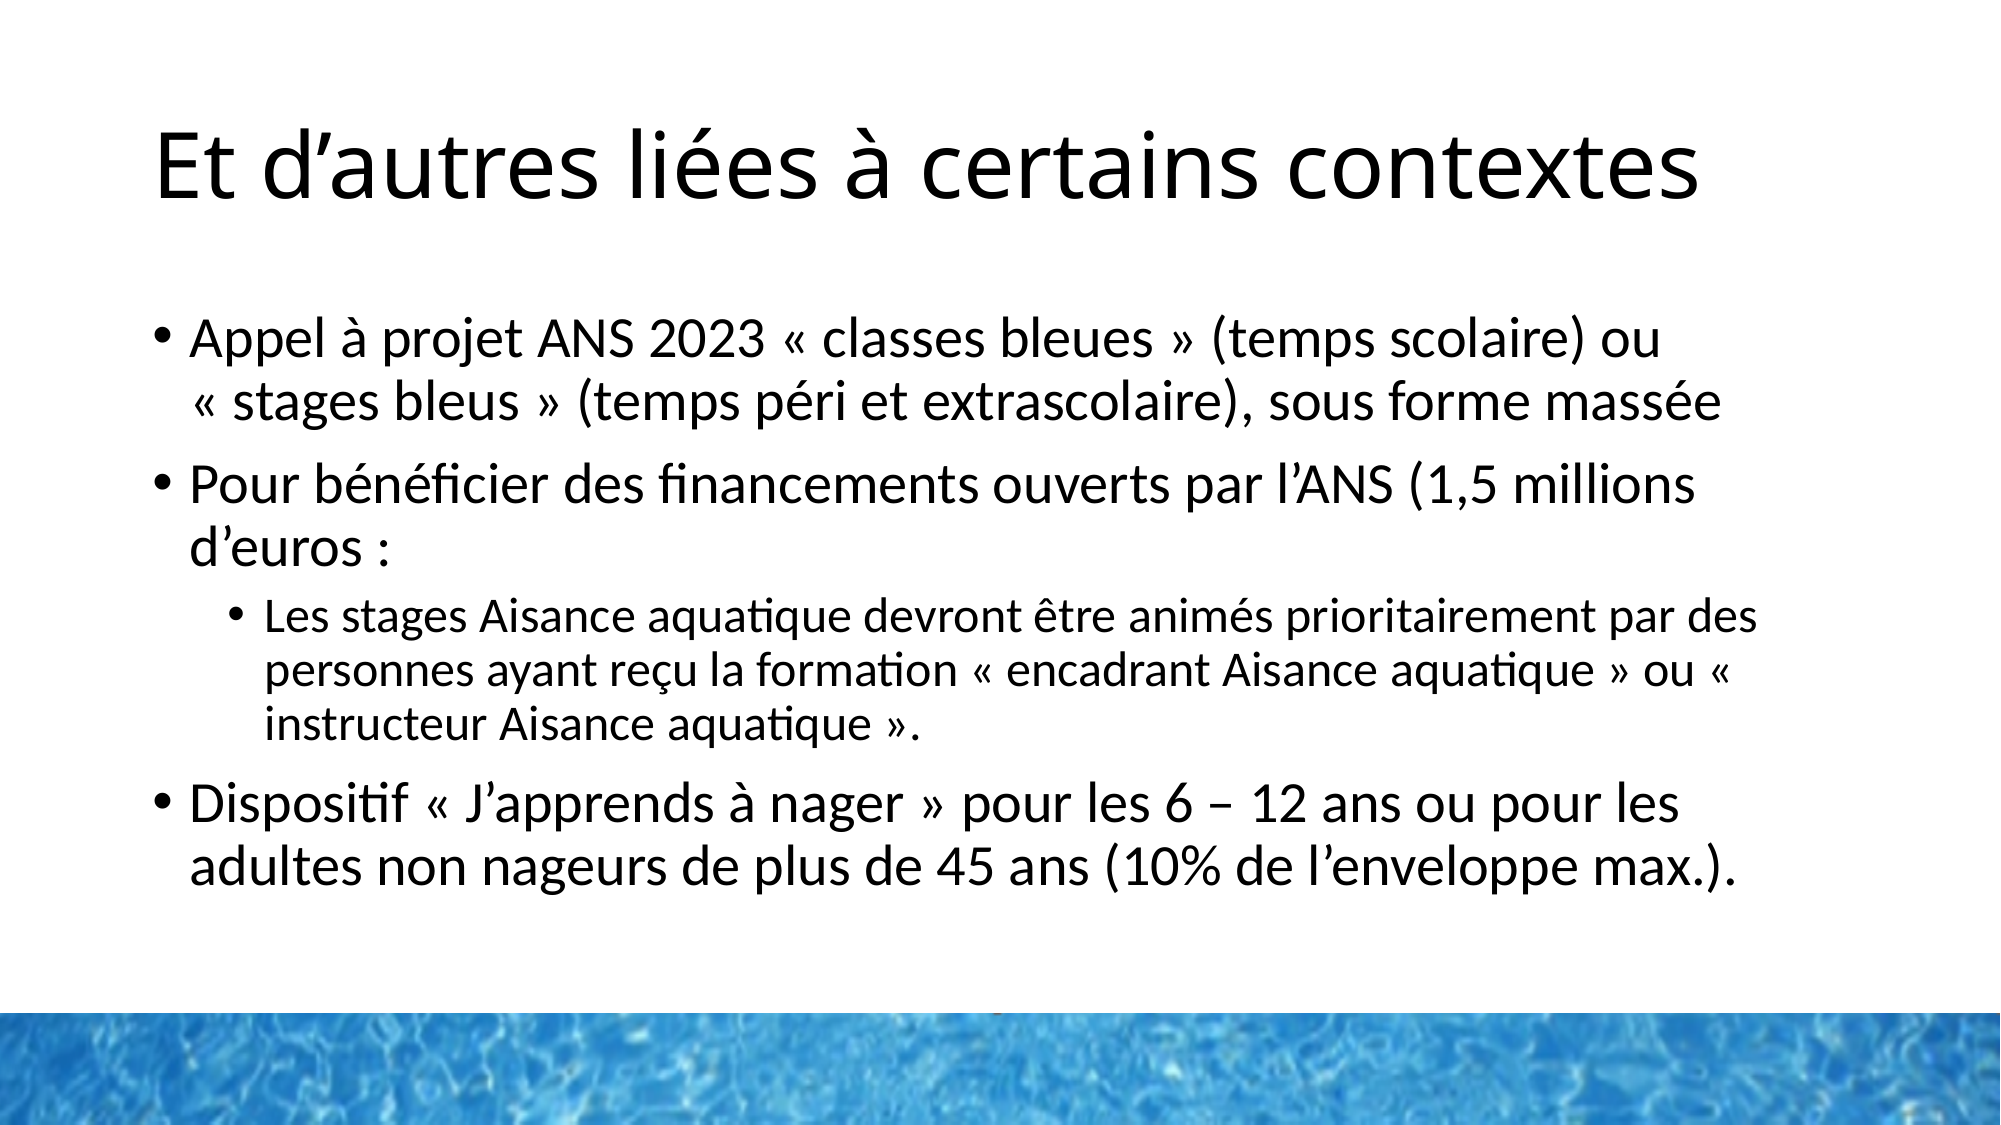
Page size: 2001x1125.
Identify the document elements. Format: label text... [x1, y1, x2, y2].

picture [0, 1013, 2000, 1125]
list Appel à projet ANS 2023 « classes bleues » (temps scolaire) ou « stages bleus » (temps péri et extrascolaire), sous forme massée Pour bénéficier des financements ouverts par l’ANS (1,5 millions d’euros : Les stages Aisance aquatique devront être animés prioritairement par des personnes ayant reçu la formation « encadrant Aisance aquatique » ou « instructeur Aisance aquatique ». Dispositif « J’apprends à nager » pour les 6 – 12 ans ou pour les adultes non nageurs de plus de 45 ans (10% de l’enveloppe max.). [137, 299, 1863, 1013]
title Et d’autres liées à certains contextes [137, 59, 1863, 278]
